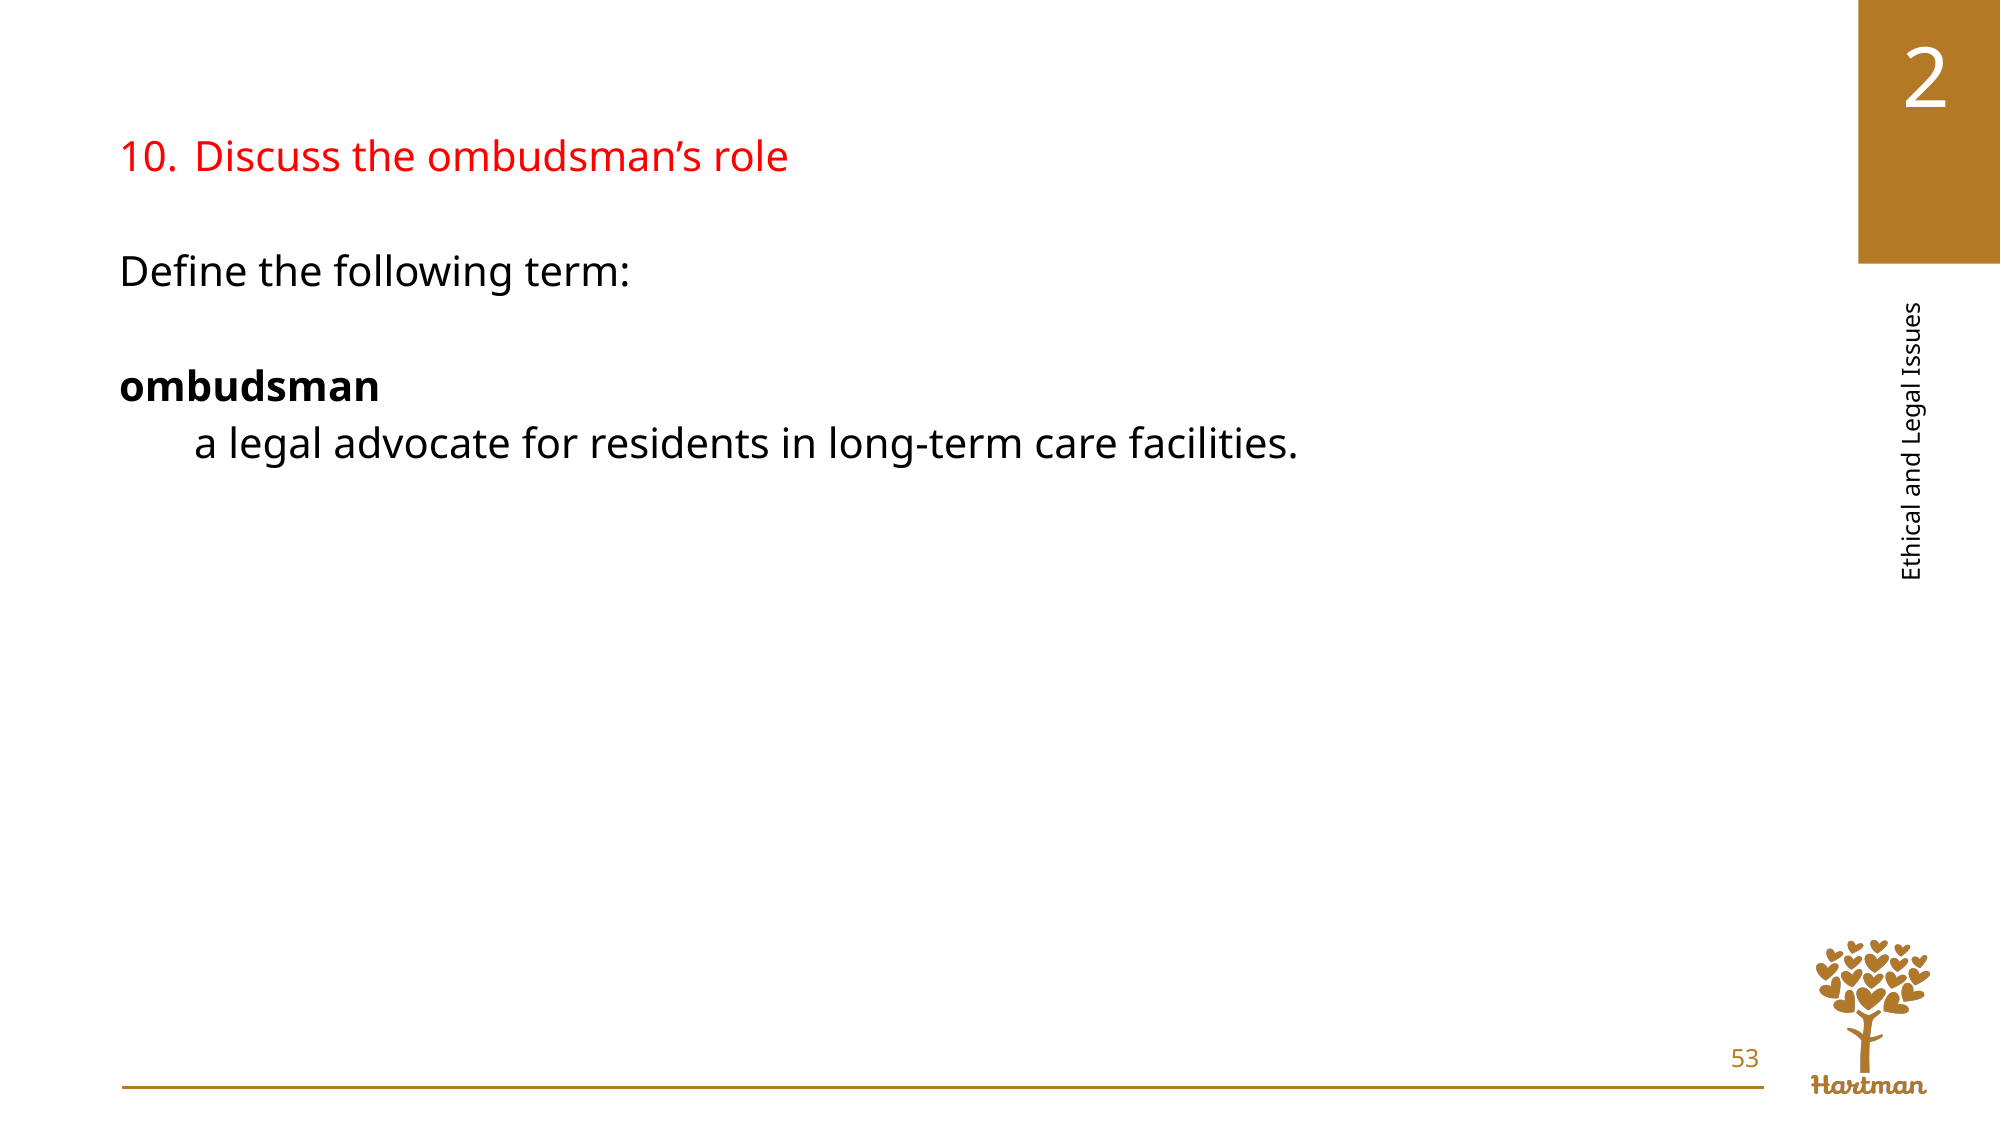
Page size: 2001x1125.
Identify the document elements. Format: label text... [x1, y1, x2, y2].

slide_number 53 [1561, 1030, 1775, 1090]
picture [1811, 940, 1930, 1094]
list Discuss the ombudsman’s role Define the following term: ombudsman a legal advocate for residents in long-term care facilities. [104, 127, 1784, 1014]
